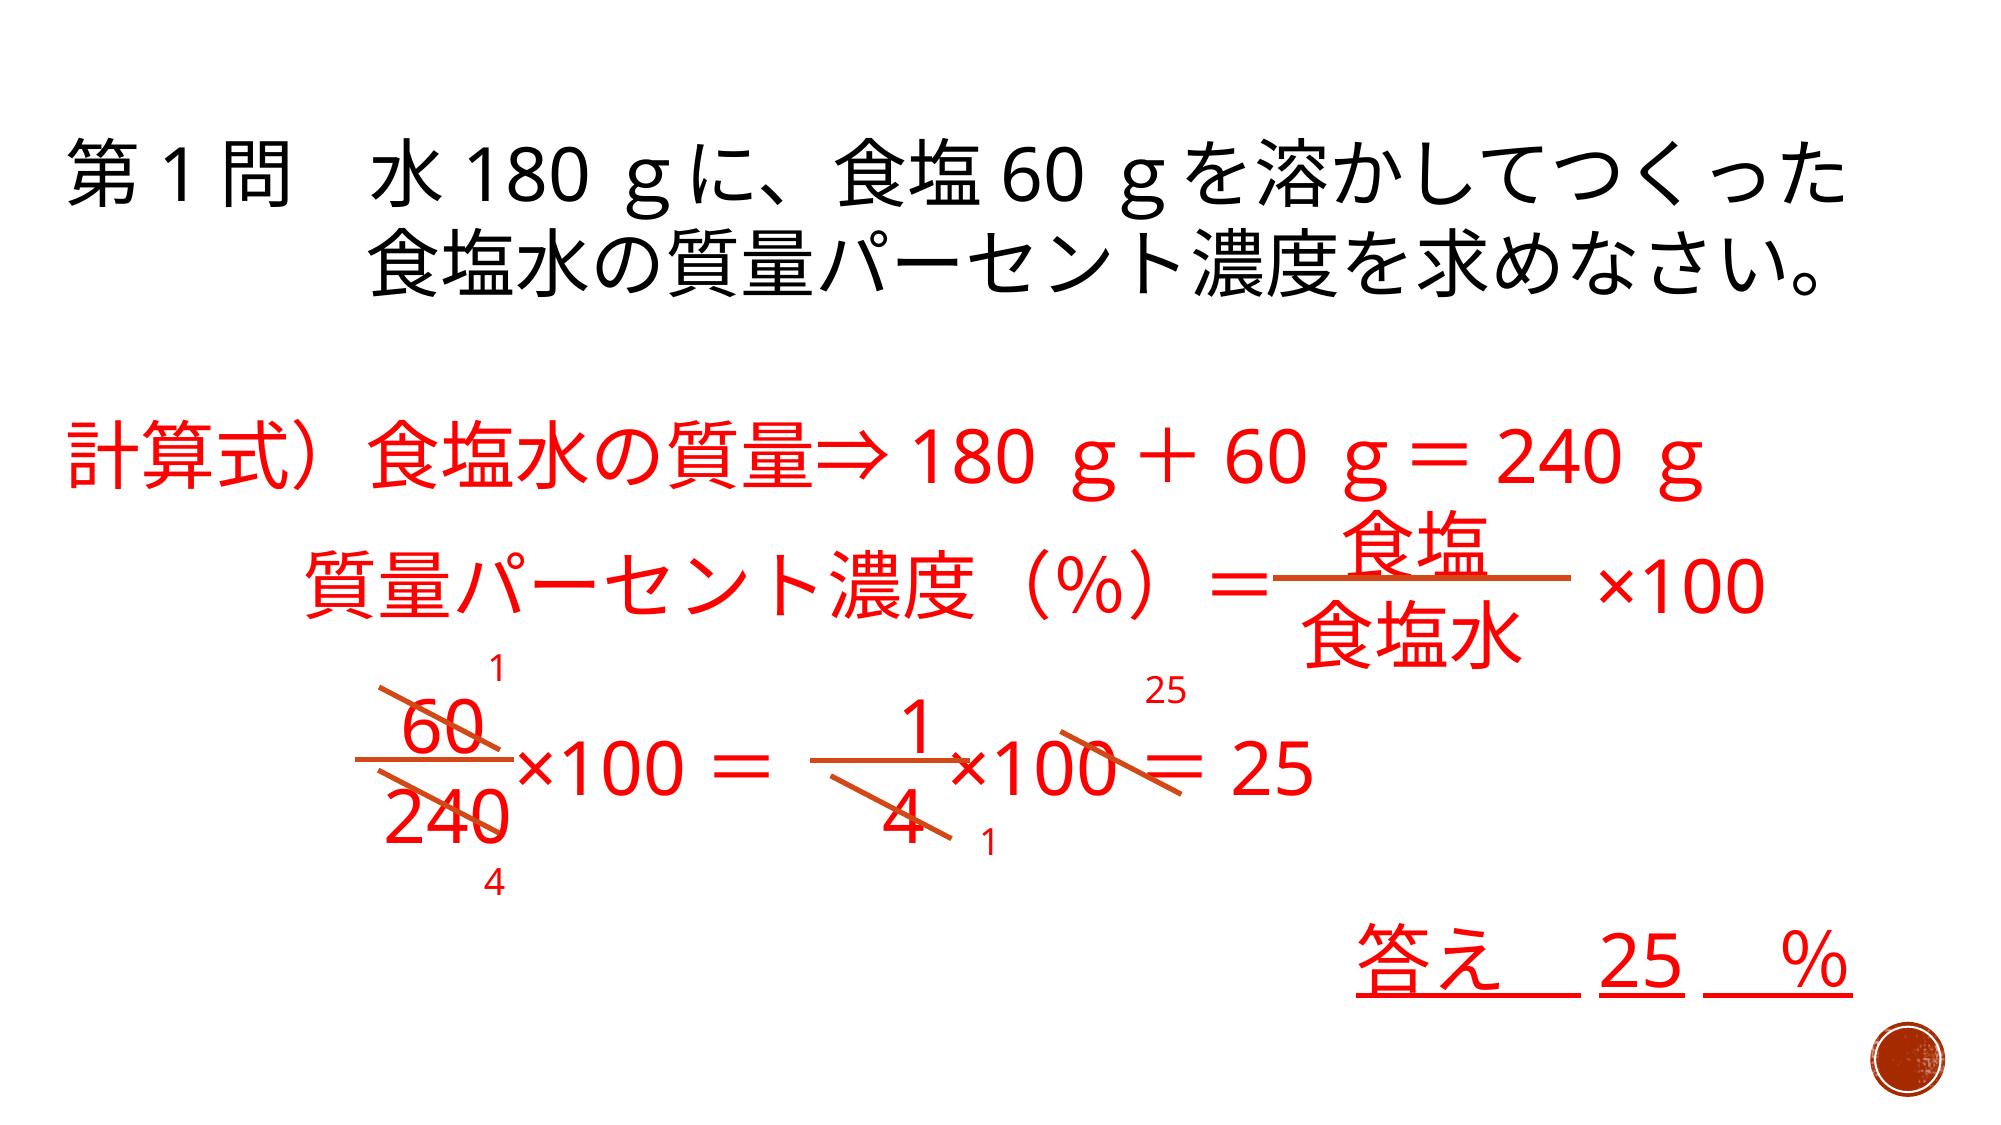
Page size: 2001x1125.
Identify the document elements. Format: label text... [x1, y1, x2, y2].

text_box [355, 713, 377, 820]
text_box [380, 640, 1226, 909]
text_box 計算式）食塩水の質量⇒180ｇ＋60ｇ＝240ｇ 食塩 食塩水 60 1 240 4 [50, 400, 2000, 866]
text_box 答え 25 ％ [1341, 872, 1909, 1054]
text_box 質量パーセント濃度（％）＝ ×100 [287, 530, 1875, 636]
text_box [1227, 713, 1985, 820]
text_box 第1問 水180ｇに、食塩60ｇを溶かしてつくった 食塩水の質量パーセント濃度を求めなさい。 [50, 119, 1986, 314]
